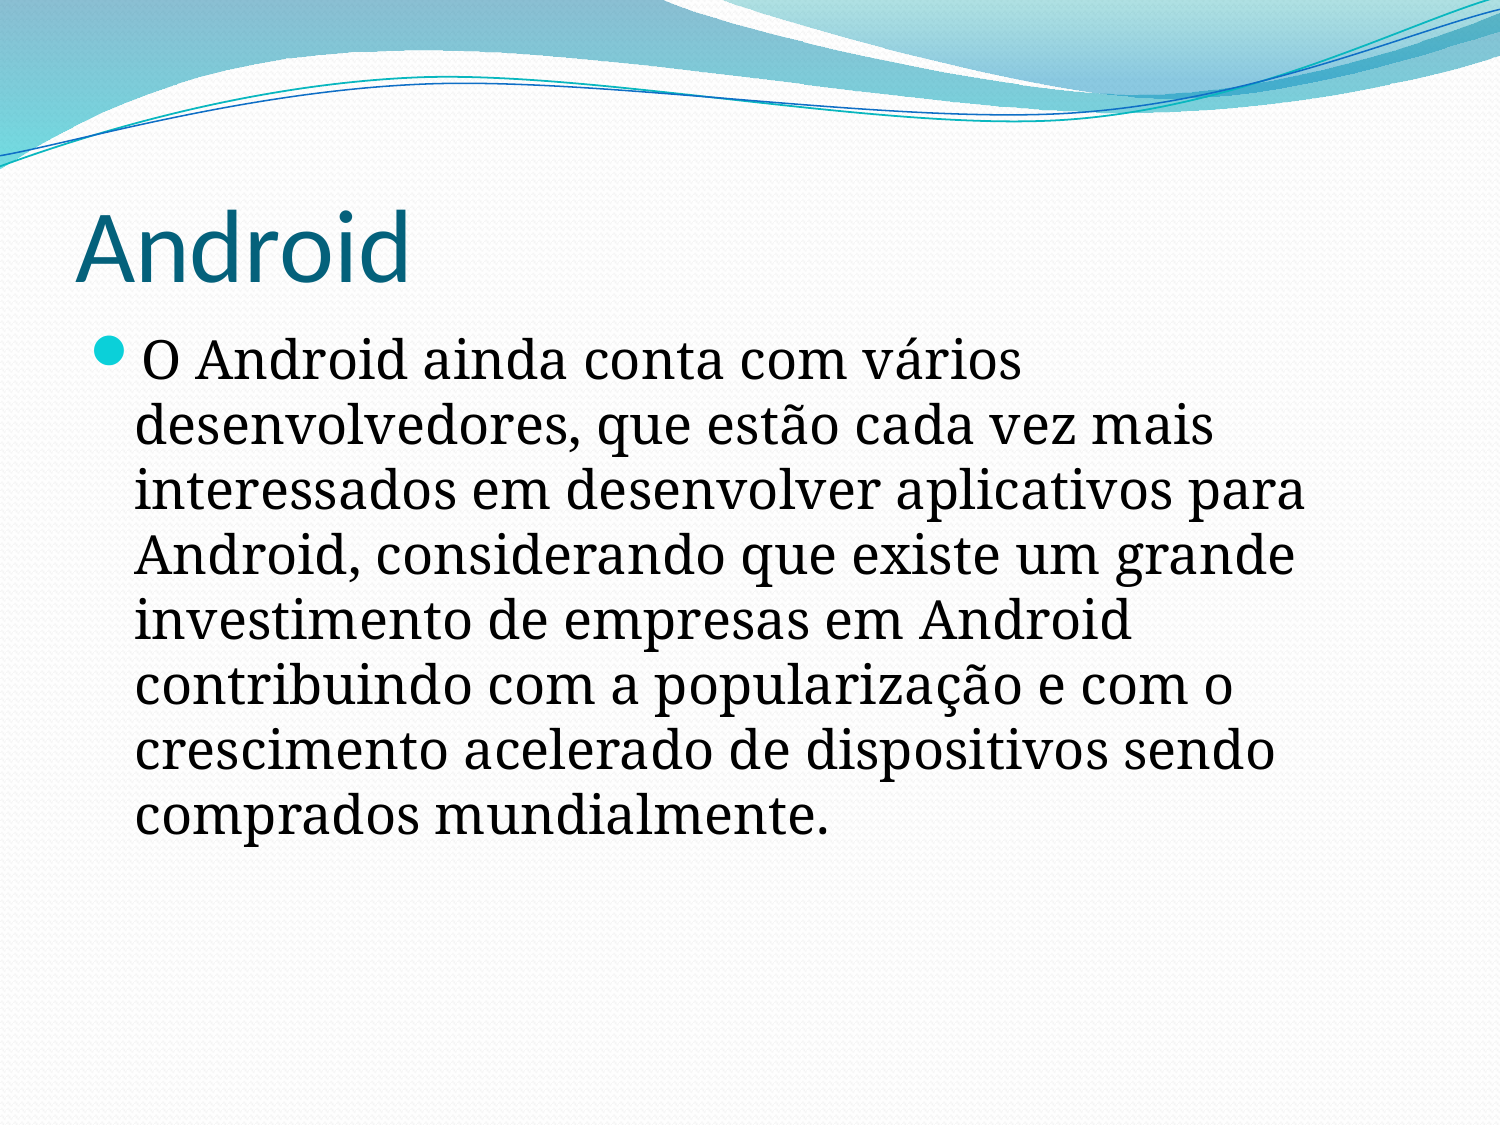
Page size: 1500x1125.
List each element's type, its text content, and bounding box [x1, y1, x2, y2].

list O Android ainda conta com vários desenvolvedores, que estão cada vez mais interessados em desenvolver aplicativos para Android, considerando que existe um grande investimento de empresas em Android contribuindo com a popularização e com o crescimento acelerado de dispositivos sendo comprados mundialmente. [75, 317, 1425, 1038]
title Android [75, 115, 1425, 303]
